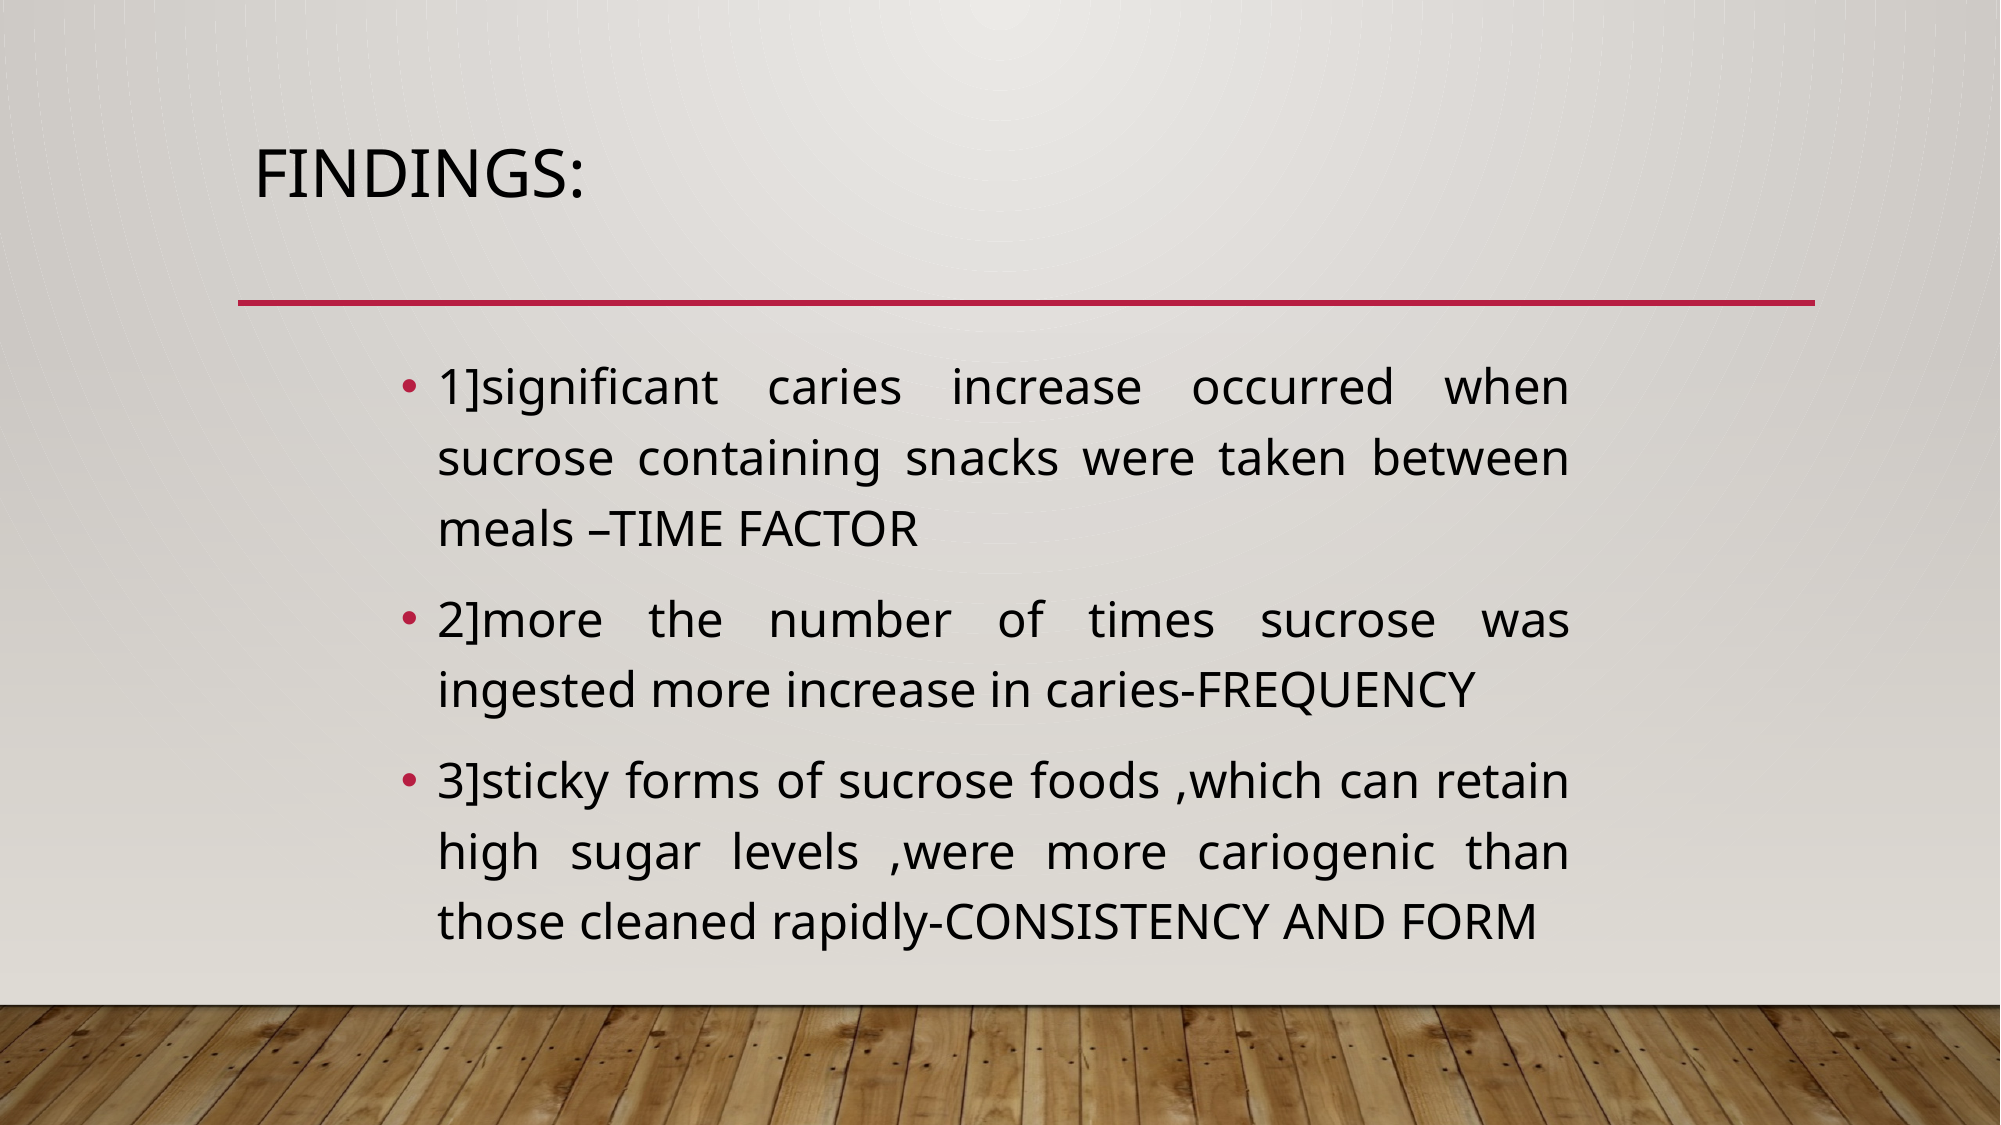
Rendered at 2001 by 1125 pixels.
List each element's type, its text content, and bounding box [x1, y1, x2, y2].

title Findings: [238, 131, 1814, 305]
list 1]significant caries increase occurred when sucrose containing snacks were taken between meals –TIME FACTOR 2]more the number of times sucrose was ingested more increase in caries-FREQUENCY 3]sticky forms of sucrose foods ,which can retain high sugar levels ,were more cariogenic than those cleaned rapidly-CONSISTENCY AND FORM [385, 336, 1588, 1025]
picture [0, 1005, 2000, 1125]
